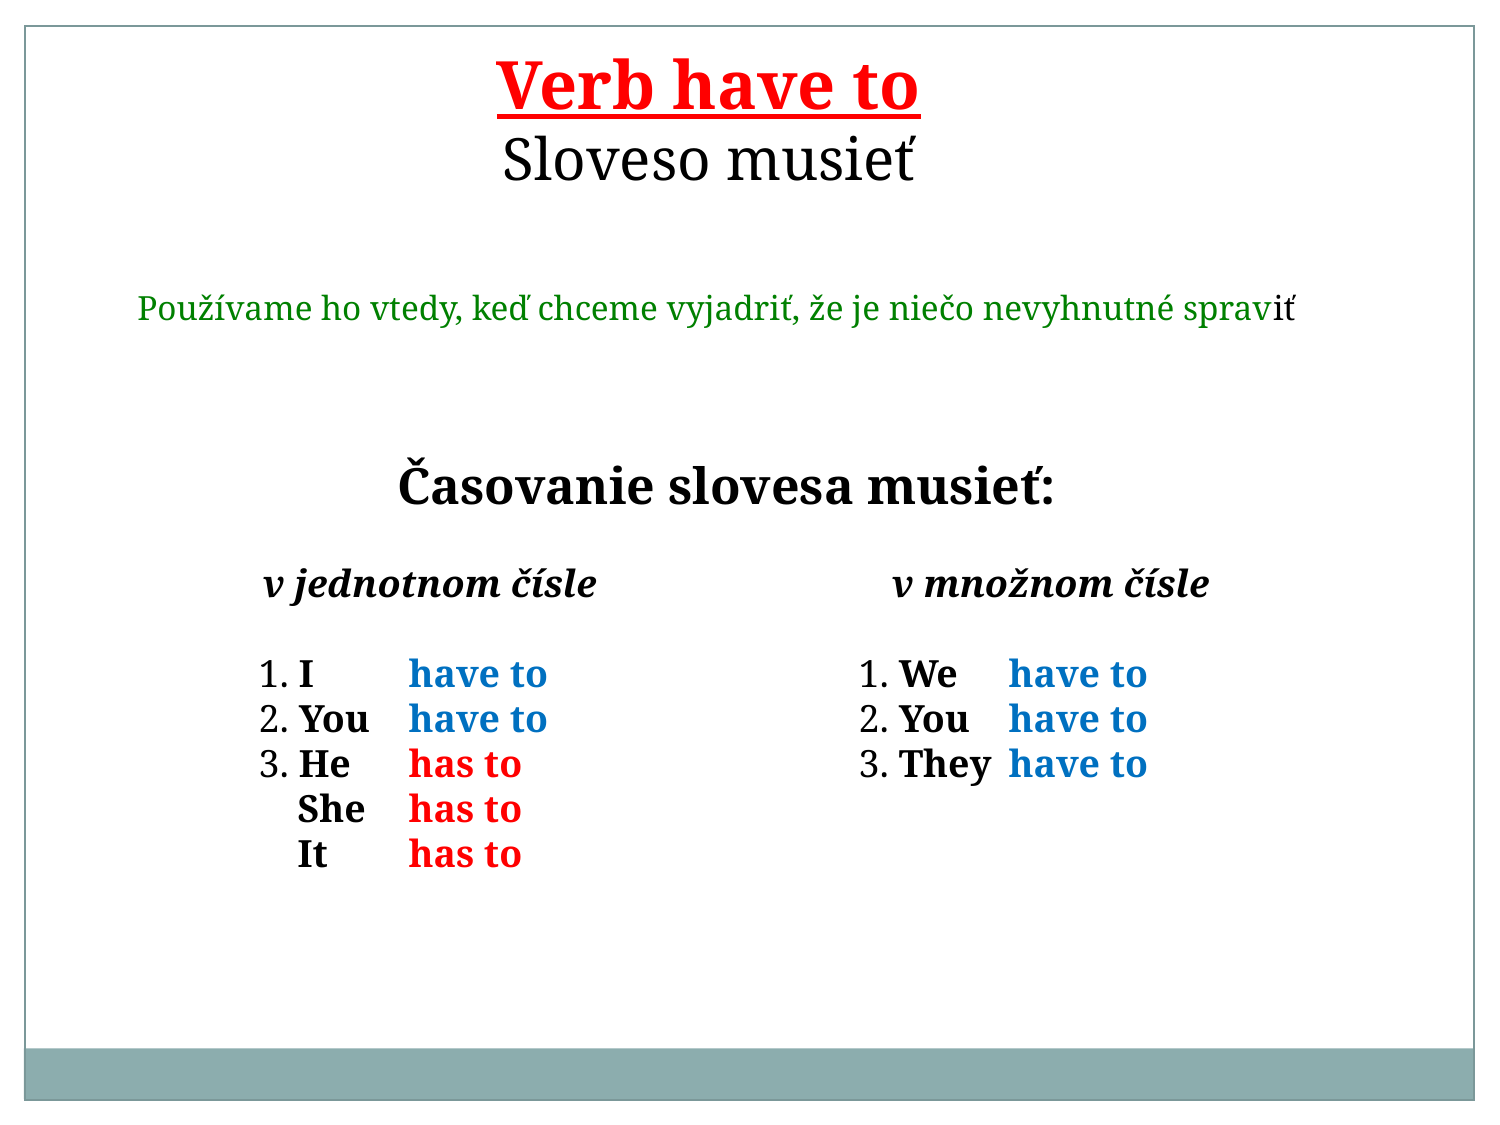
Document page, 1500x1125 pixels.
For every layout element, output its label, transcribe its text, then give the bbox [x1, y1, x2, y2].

text_box Verb have to Sloveso musieť Používame ho vtedy, keď chceme vyjadriť, že je niečo nevyhnutné spraviť [105, 35, 1313, 340]
text_box Časovanie slovesa musieť: v jednotnom čísle v množnom čísle 1. I have to 1. We have to 2. You have to 2. You have to 3. He has to 3. They have to She has to It has to [93, 447, 1360, 883]
